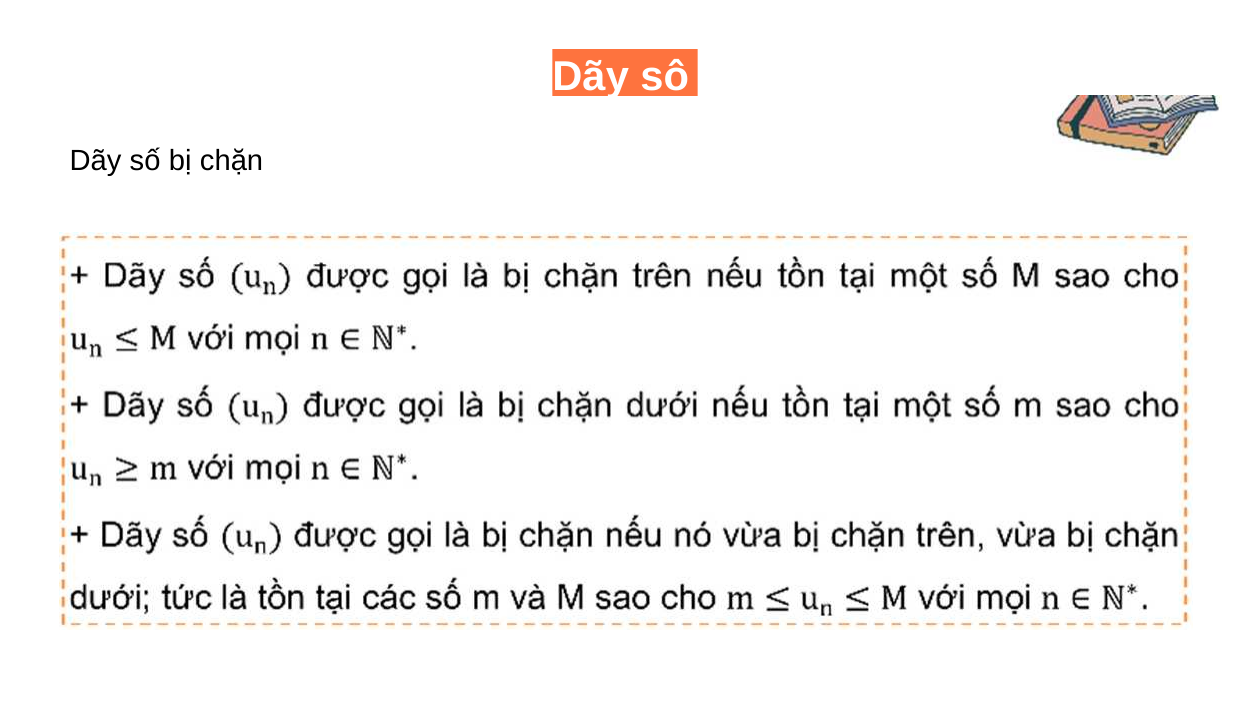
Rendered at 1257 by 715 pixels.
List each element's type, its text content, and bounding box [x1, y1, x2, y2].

text_box Dãy số bị chặn [69, 141, 329, 191]
text_box Dãy sô [552, 49, 698, 96]
picture [59, 232, 1194, 630]
picture [1052, 94, 1223, 161]
